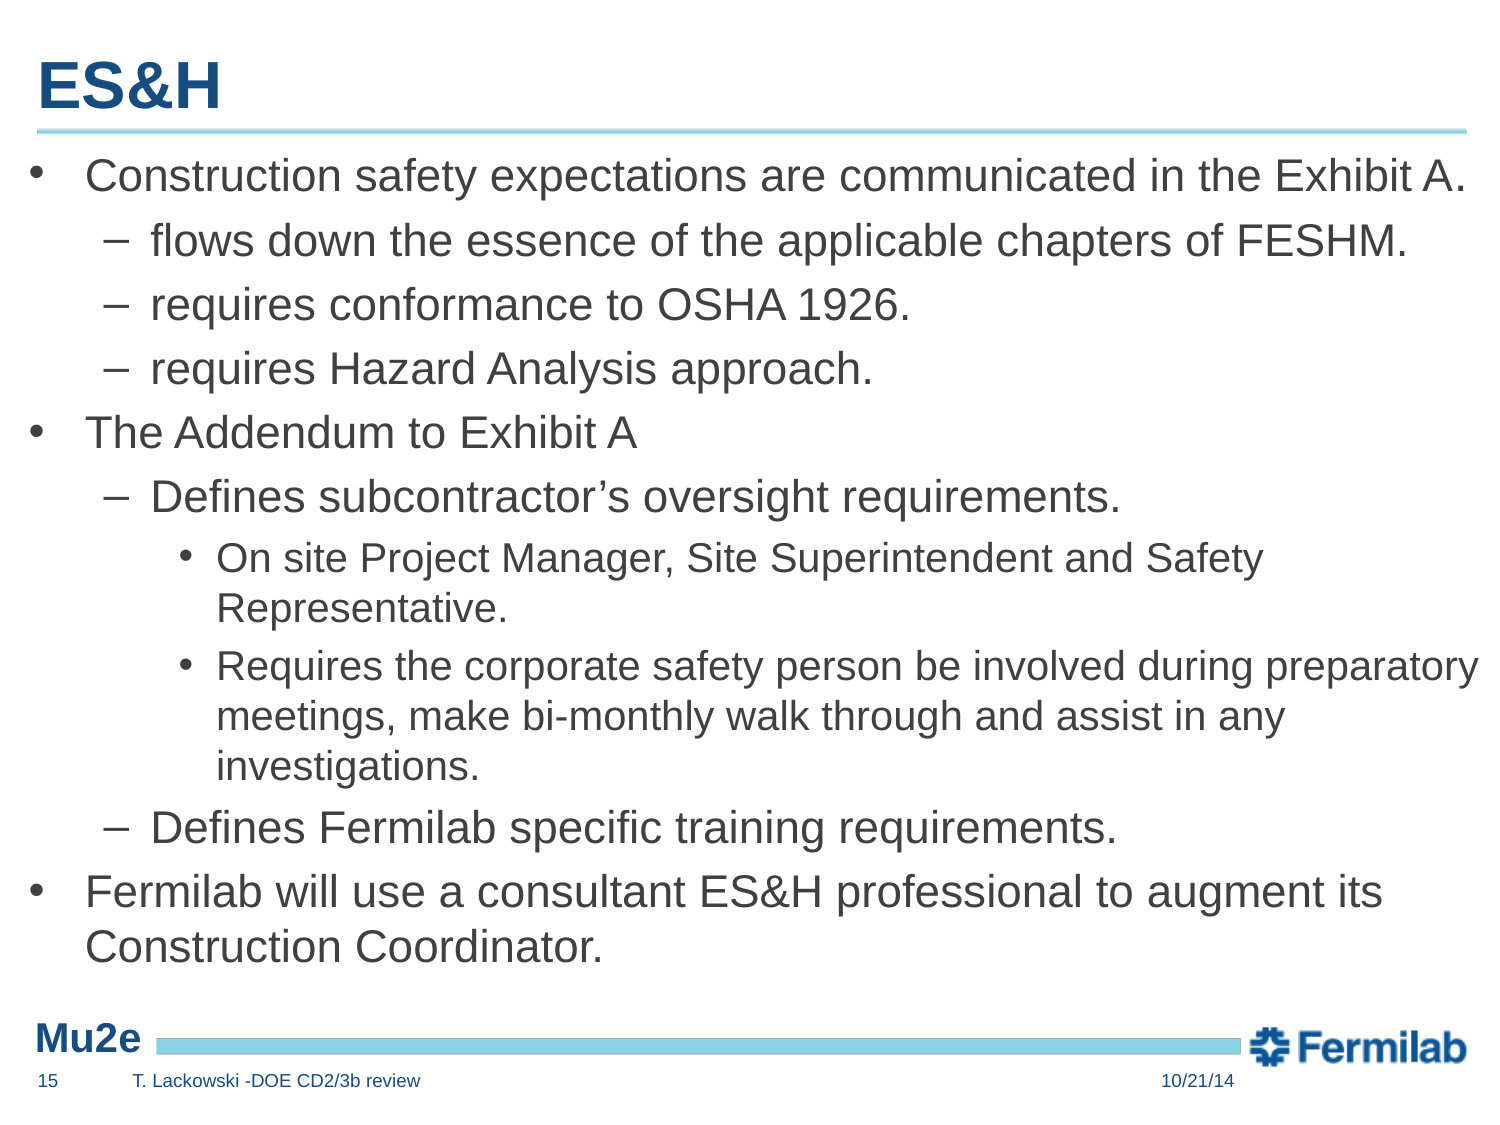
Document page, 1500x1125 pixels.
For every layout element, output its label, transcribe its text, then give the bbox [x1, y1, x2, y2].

slide_number 15 [37, 1068, 111, 1109]
list Construction safety expectations are communicated in the Exhibit A. flows down the essence of the applicable chapters of FESHM. requires conformance to OSHA 1926. requires Hazard Analysis approach. The Addendum to Exhibit A Defines subcontractor’s oversight requirements. On site Project Manager, Site Superintendent and Safety Representative. Requires the corporate safety person be involved during preparatory meetings, make bi-monthly walk through and assist in any investigations. Defines Fermilab specific training requirements. Fermilab will use a consultant ES&H professional to augment its Construction Coordinator. [28, 141, 1482, 960]
footer T. Lackowski -DOE CD2/3b review [132, 1068, 1014, 1109]
title ES&H [37, 17, 1463, 123]
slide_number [1058, 1068, 1235, 1109]
